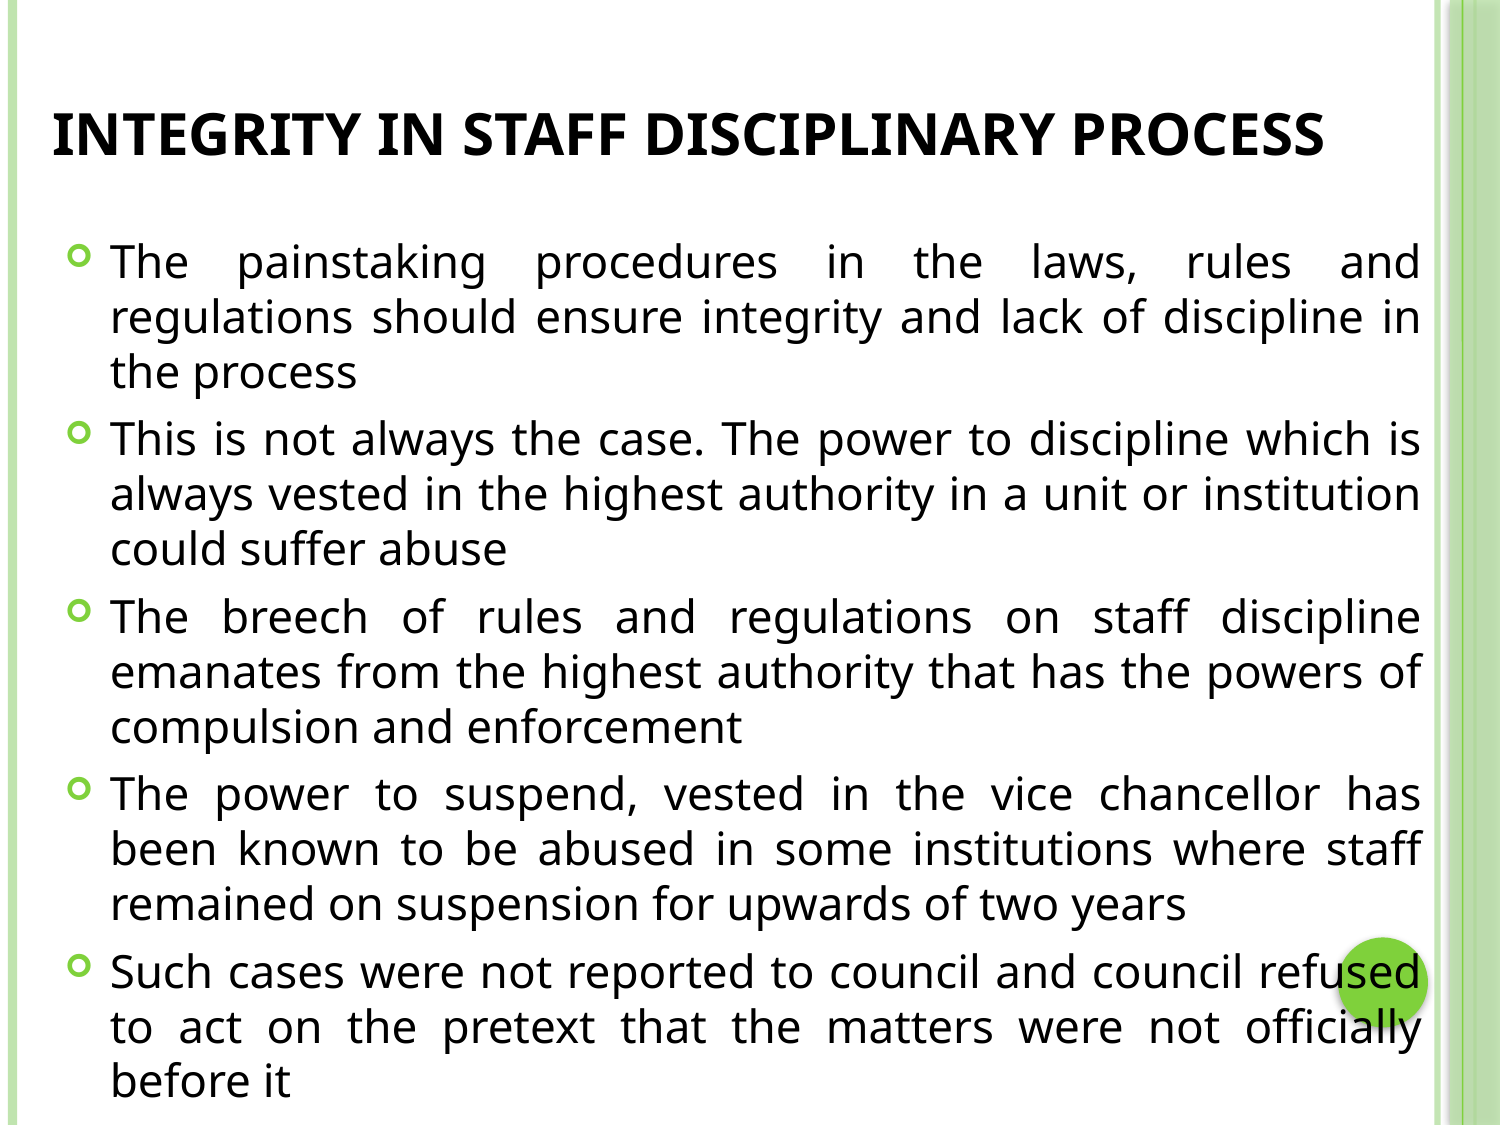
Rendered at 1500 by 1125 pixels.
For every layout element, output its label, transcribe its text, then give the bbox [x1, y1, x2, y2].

title INTEGRITY IN STAFF DISCIPLINARY PROCESS [37, 45, 1463, 175]
list The painstaking procedures in the laws, rules and regulations should ensure integrity and lack of discipline in the process This is not always the case. The power to discipline which is always vested in the highest authority in a unit or institution could suffer abuse The breech of rules and regulations on staff discipline emanates from the highest authority that has the powers of compulsion and enforcement The power to suspend, vested in the vice chancellor has been known to be abused in some institutions where staff remained on suspension for upwards of two years Such cases were not reported to council and council refused to act on the pretext that the matters were not officially before it [50, 224, 1438, 1005]
